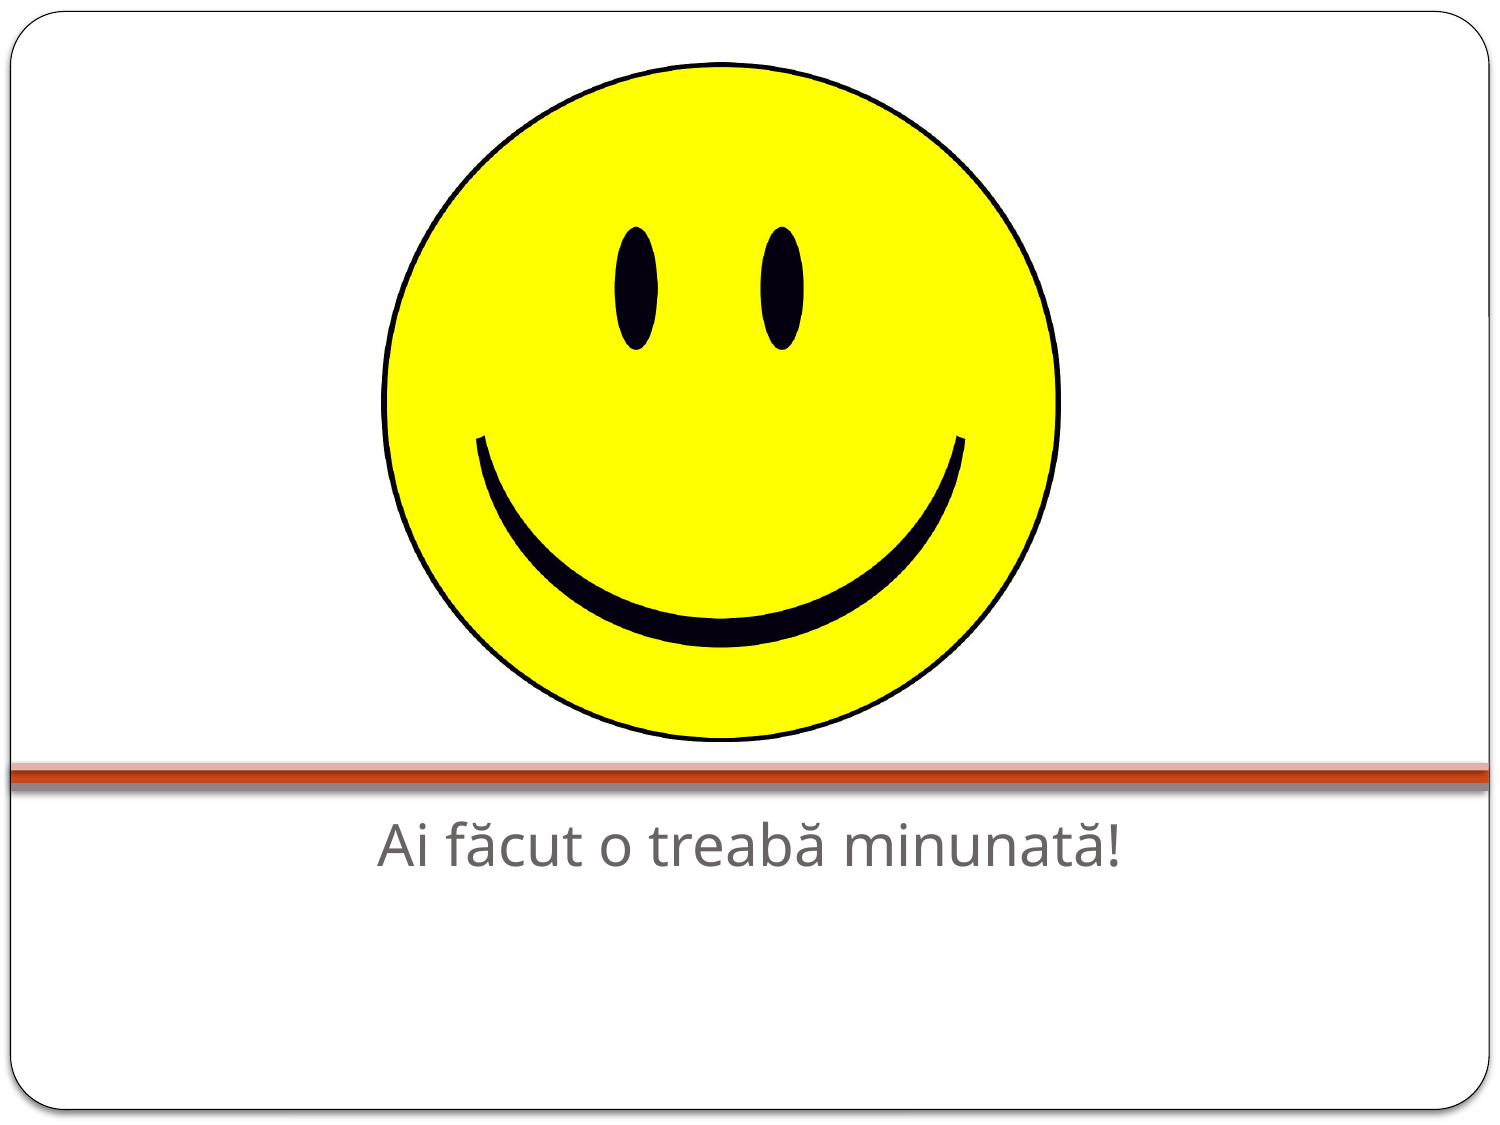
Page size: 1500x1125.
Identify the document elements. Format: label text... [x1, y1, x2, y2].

title Ai făcut o treabă minunată! [150, 803, 1350, 890]
picture [380, 62, 1061, 743]
